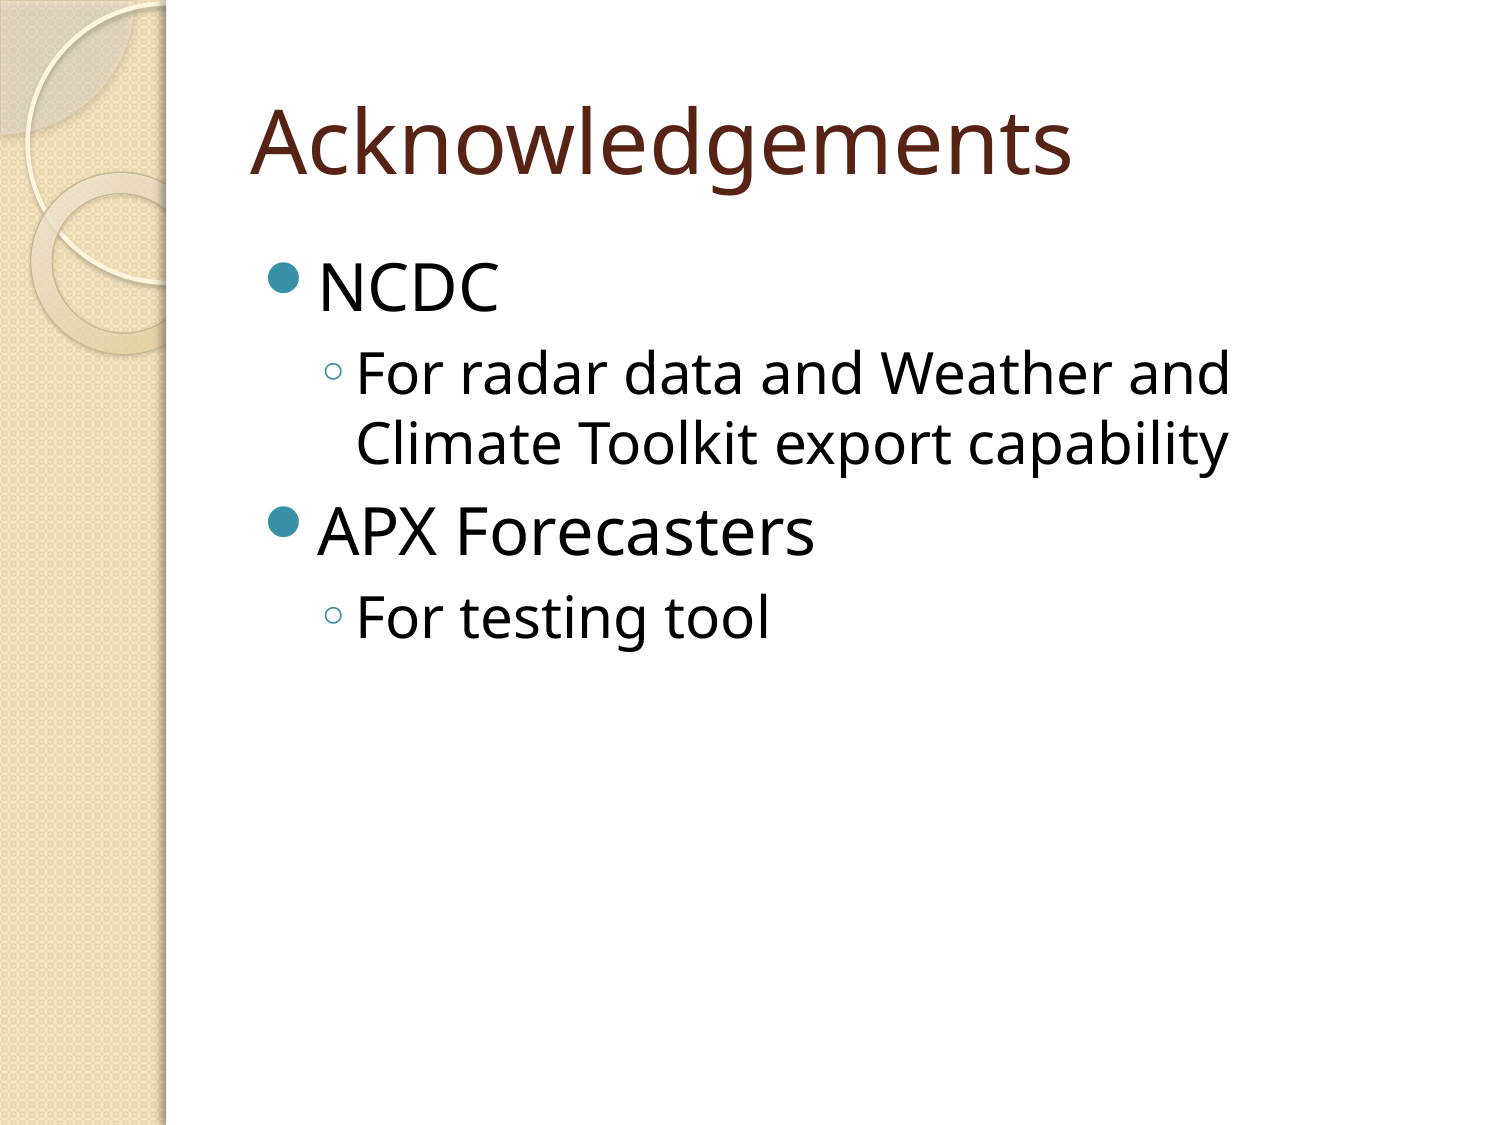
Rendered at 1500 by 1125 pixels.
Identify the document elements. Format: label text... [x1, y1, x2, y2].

list NCDC For radar data and Weather and Climate Toolkit export capability APX Forecasters For testing tool [235, 237, 1466, 1025]
title Acknowledgements [235, 45, 1466, 233]
